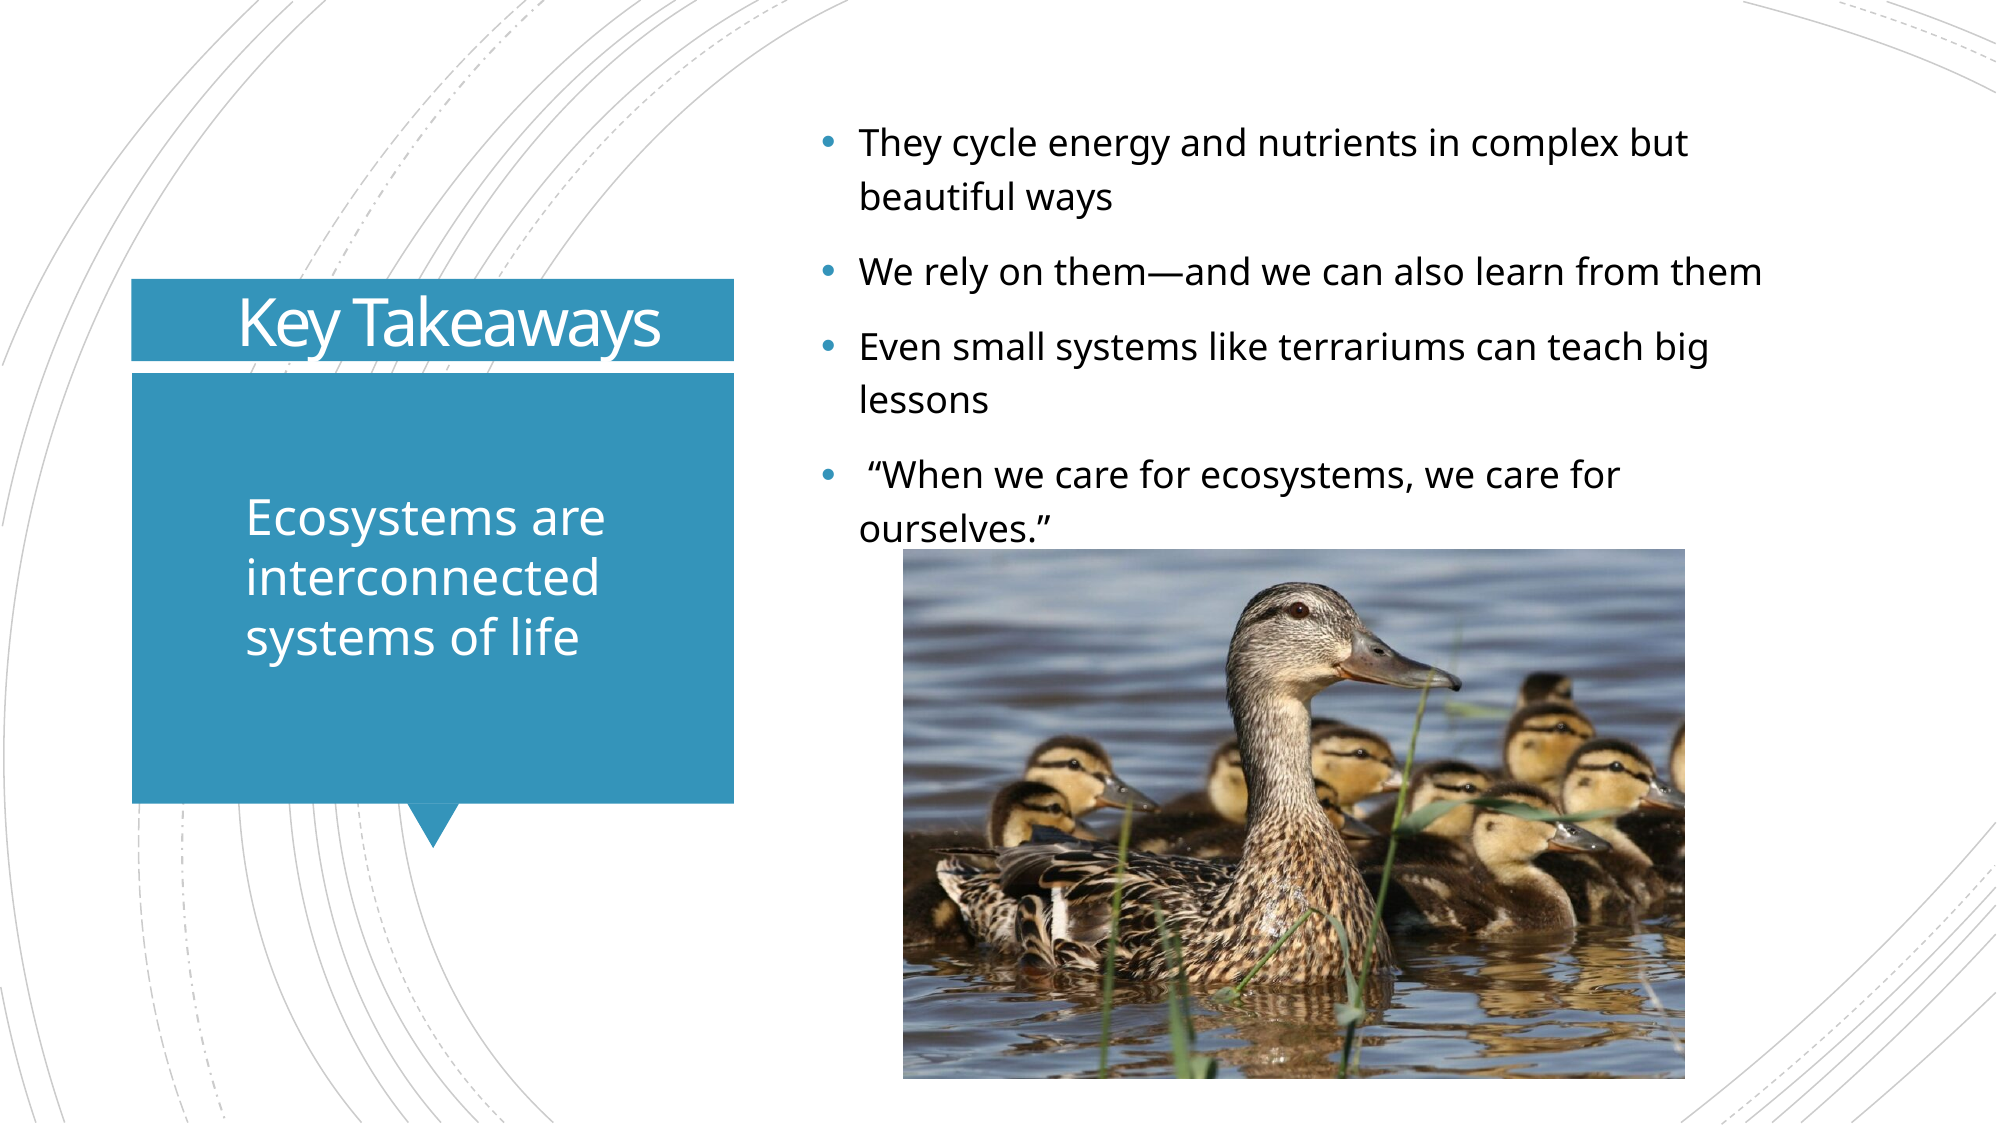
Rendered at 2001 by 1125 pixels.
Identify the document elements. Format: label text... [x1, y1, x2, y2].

title Key Takeaways [101, 237, 799, 415]
text_box Ecosystems are interconnected systems of life [231, 478, 782, 673]
list They cycle energy and nutrients in complex but beautiful ways We rely on them—and we can also learn from them Even small systems like terrariums can teach big lessons “When we care for ecosystems, we care for ourselves.” [806, 60, 1837, 675]
picture [902, 548, 1685, 1080]
